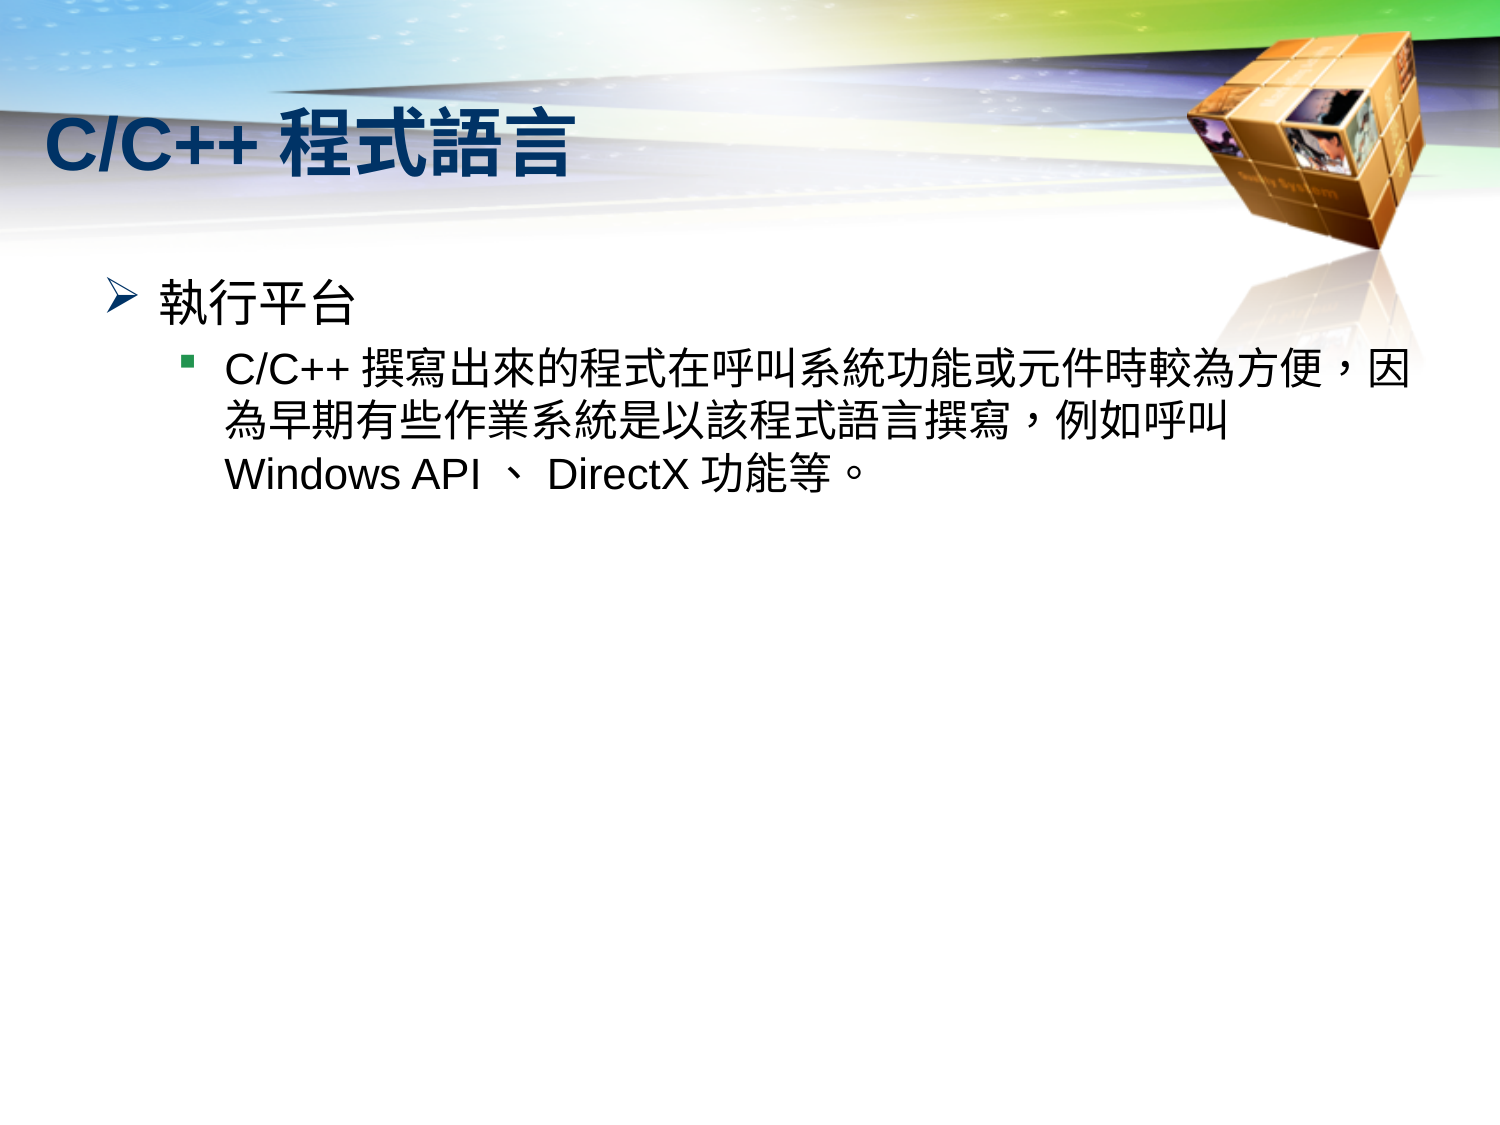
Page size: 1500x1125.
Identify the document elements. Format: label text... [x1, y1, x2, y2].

title C/C++程式語言 [0, 99, 1051, 181]
picture [0, 0, 1500, 264]
list 執行平台 C/C++撰寫出來的程式在呼叫系統功能或元件時較為方便，因為早期有些作業系統是以該程式語言撰寫，例如呼叫Windows API、DirectX功能等。 [87, 264, 1432, 1038]
